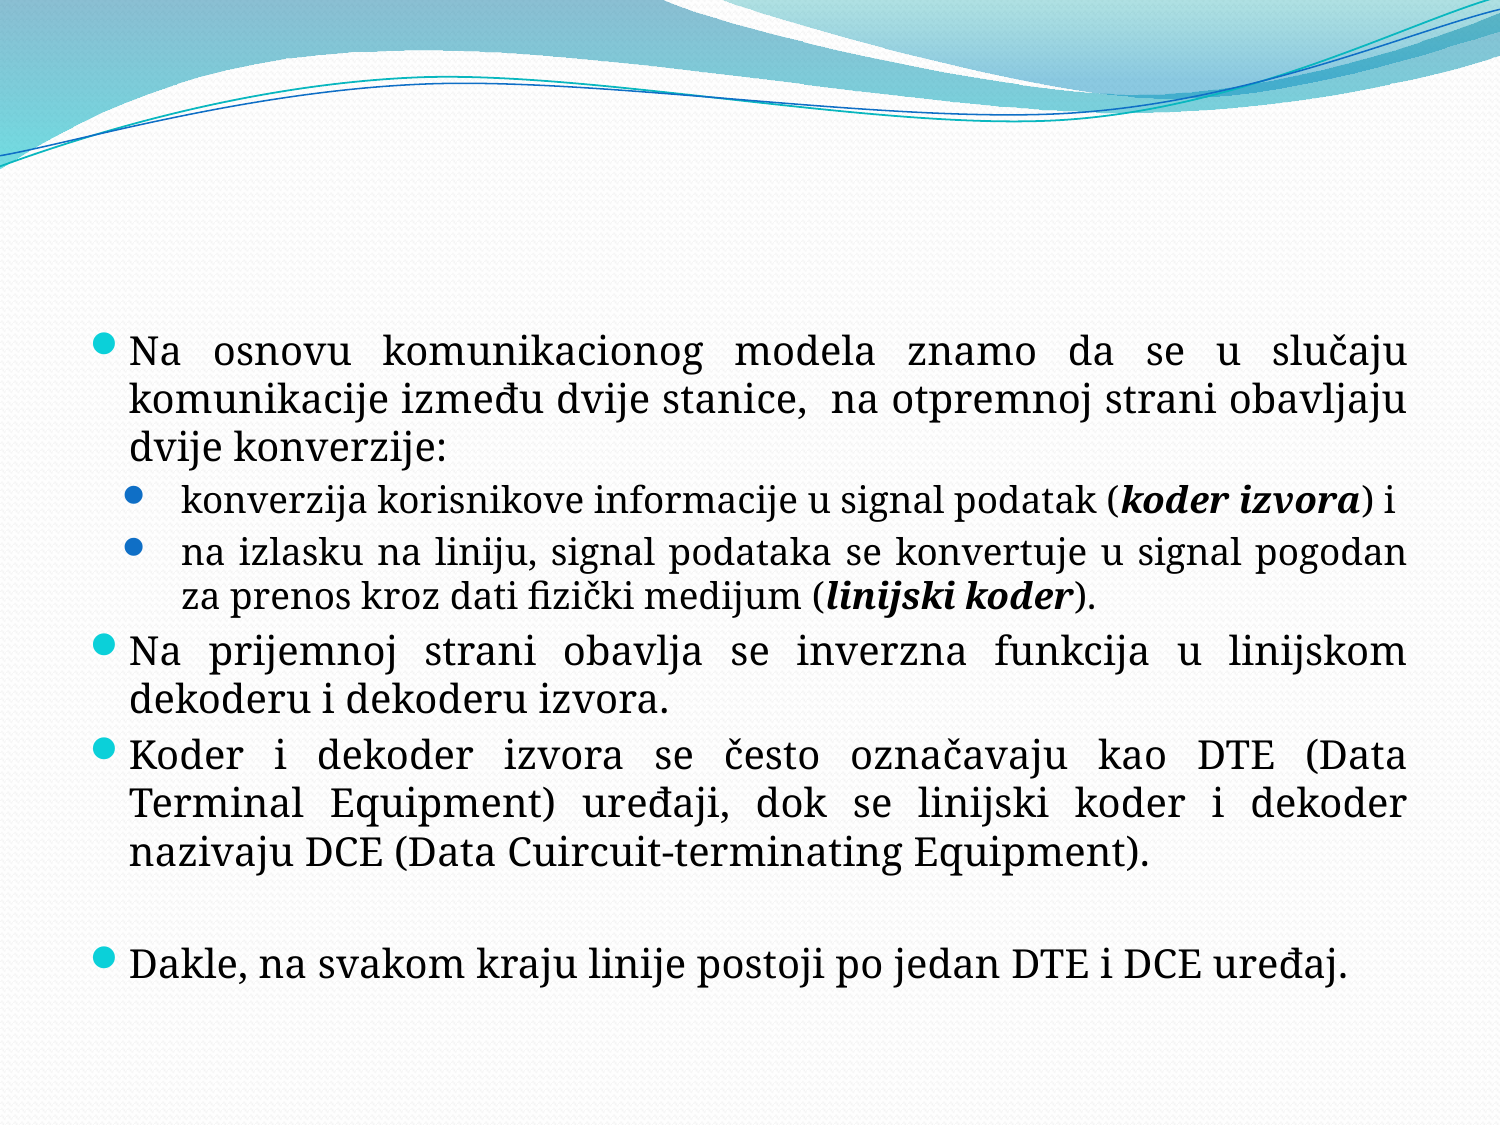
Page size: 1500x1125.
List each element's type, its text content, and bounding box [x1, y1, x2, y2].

list Na osnovu komunikacionog modela znamo da se u slučaju komunikacije između dvije stanice, na otpremnoj strani obavljaju dvije konverzije: konverzija korisnikove informacije u signal podatak (koder izvora) i na izlasku na liniju, signal podataka se konvertuje u signal pogodan za prenos kroz dati fizički medijum (linijski koder). Na prijemnoj strani obavlja se inverzna funkcija u linijskom dekoderu i dekoderu izvora. Koder i dekoder izvora se često označavaju kao DTE (Data Terminal Equipment) uređaji, dok se linijski koder i dekoder nazivaju DCE (Data Cuircuit-terminating Equipment). Dakle, na svakom kraju linije postoji po jedan DTE i DCE uređaj. [75, 317, 1425, 1038]
